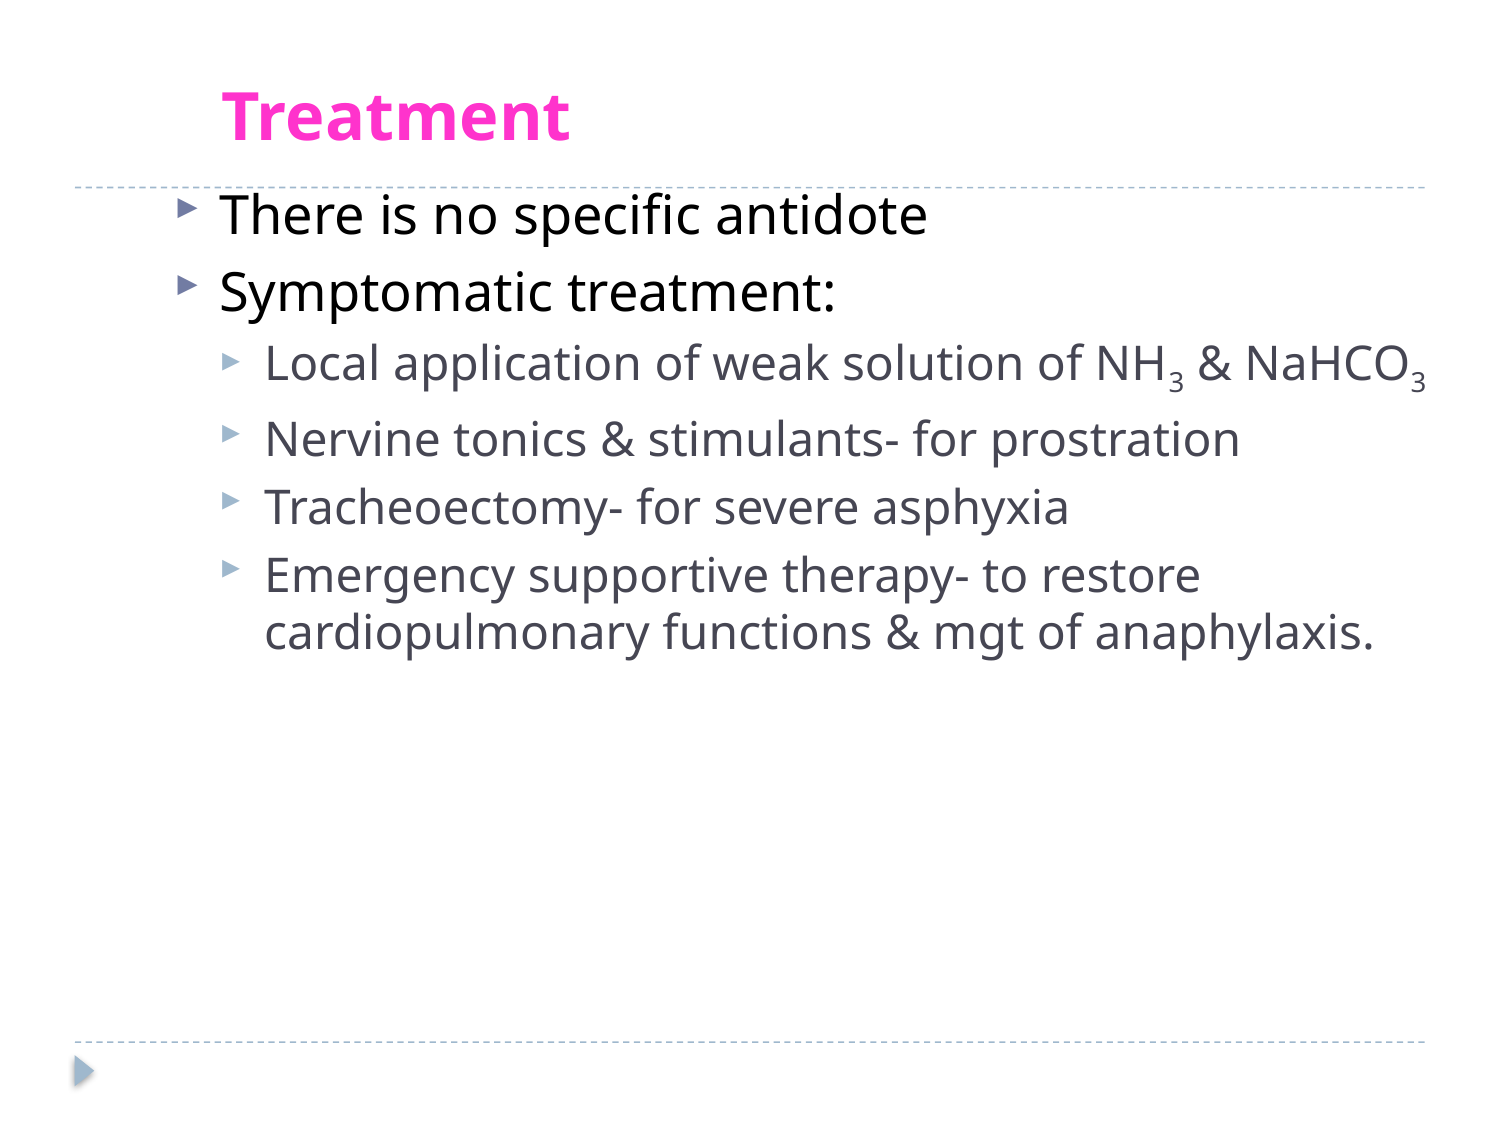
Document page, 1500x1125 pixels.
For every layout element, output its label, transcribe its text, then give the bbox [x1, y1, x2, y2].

list There is no specific antidote Symptomatic treatment: Local application of weak solution of NH3 & NaHCO3 Nervine tonics & stimulants- for prostration Tracheoectomy- for severe asphyxia Emergency supportive therapy- to restore cardiopulmonary functions & mgt of anaphylaxis. [159, 172, 1459, 1005]
title Treatment [206, 45, 1425, 161]
